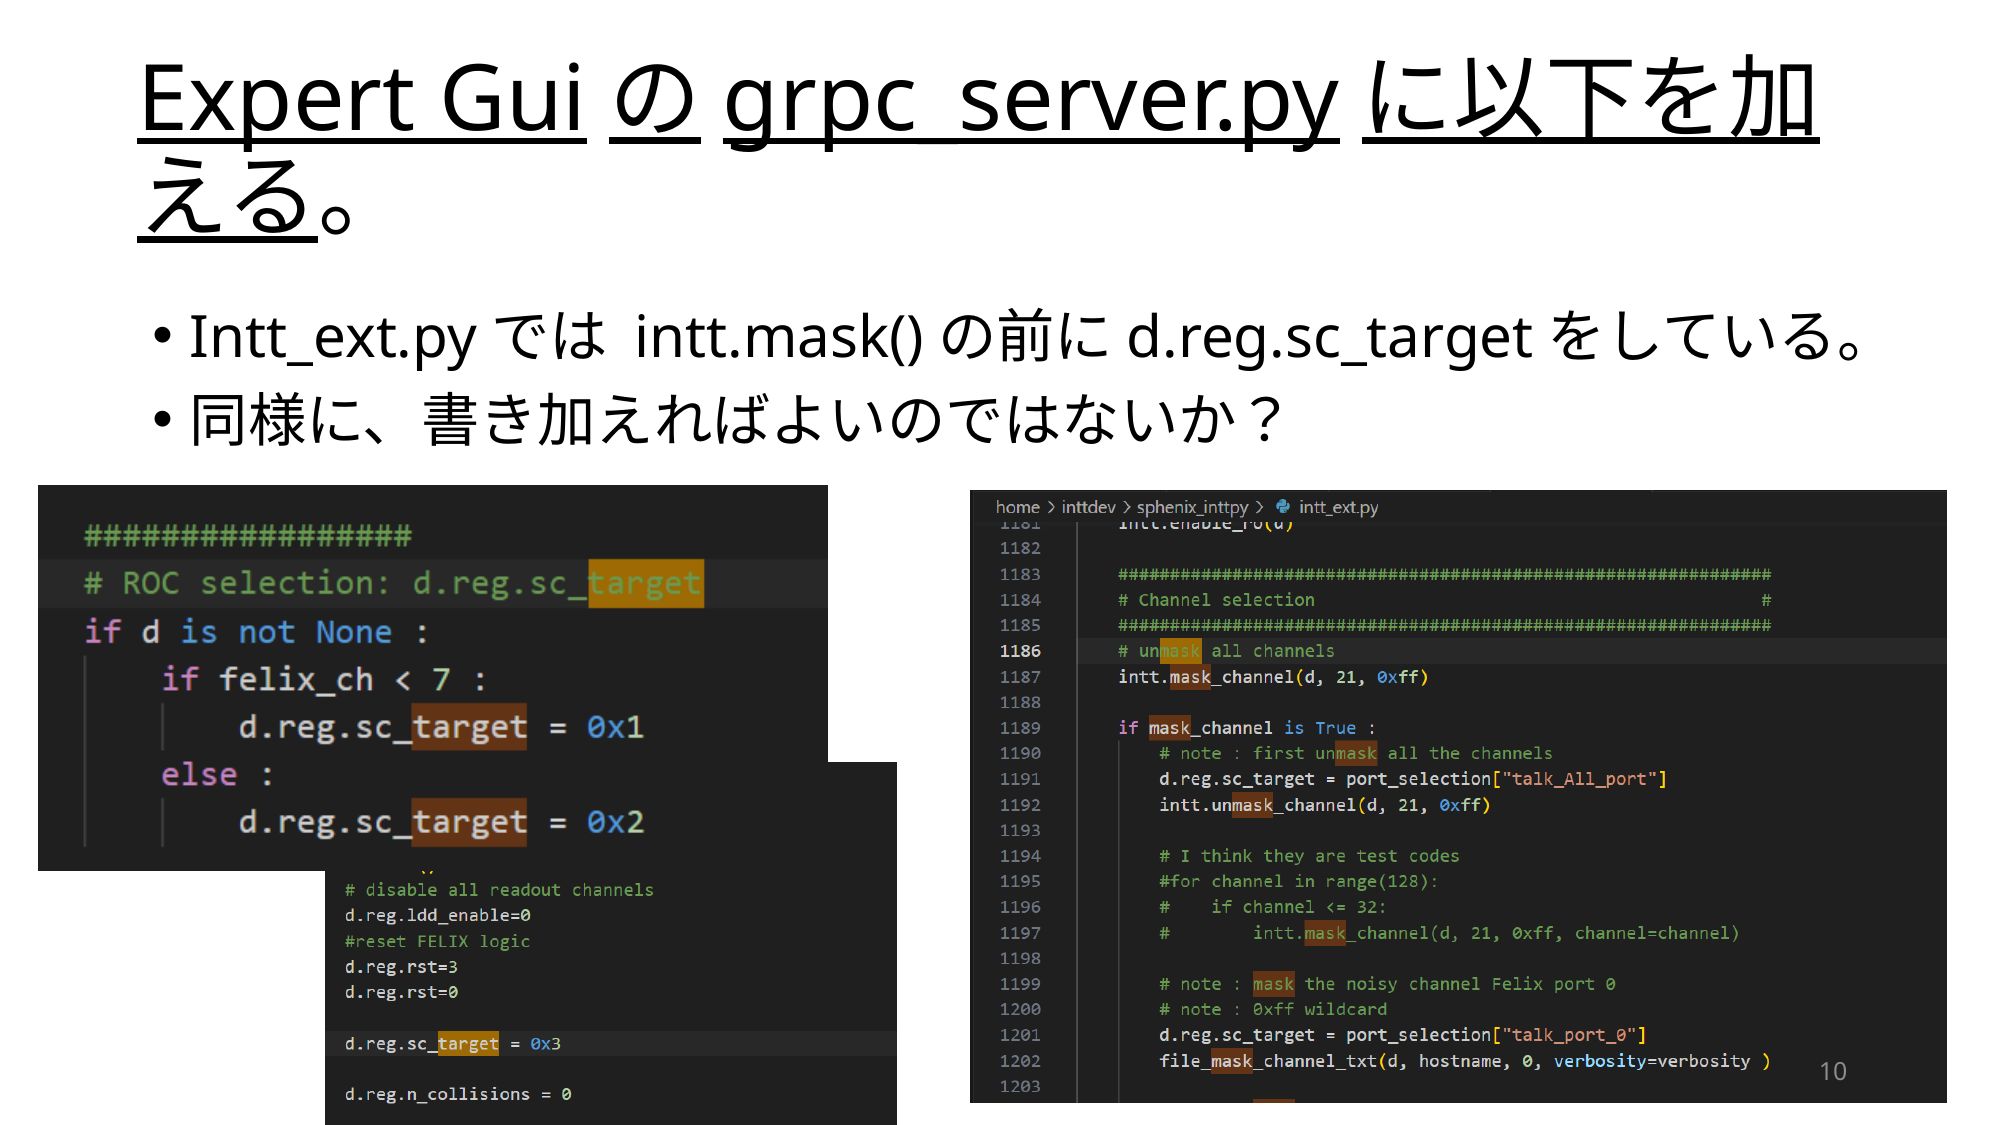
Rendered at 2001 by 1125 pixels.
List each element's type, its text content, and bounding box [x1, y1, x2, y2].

list Intt_ext.pyでは intt.mask()の前にd.reg.sc_targetをしている。 同様に、書き加えればよいのではないか？ [137, 299, 1863, 1014]
picture [37, 484, 897, 1125]
title Expert Guiのgrpc_server.pyに以下を加える。 [122, 41, 1900, 260]
picture [970, 490, 1947, 1103]
